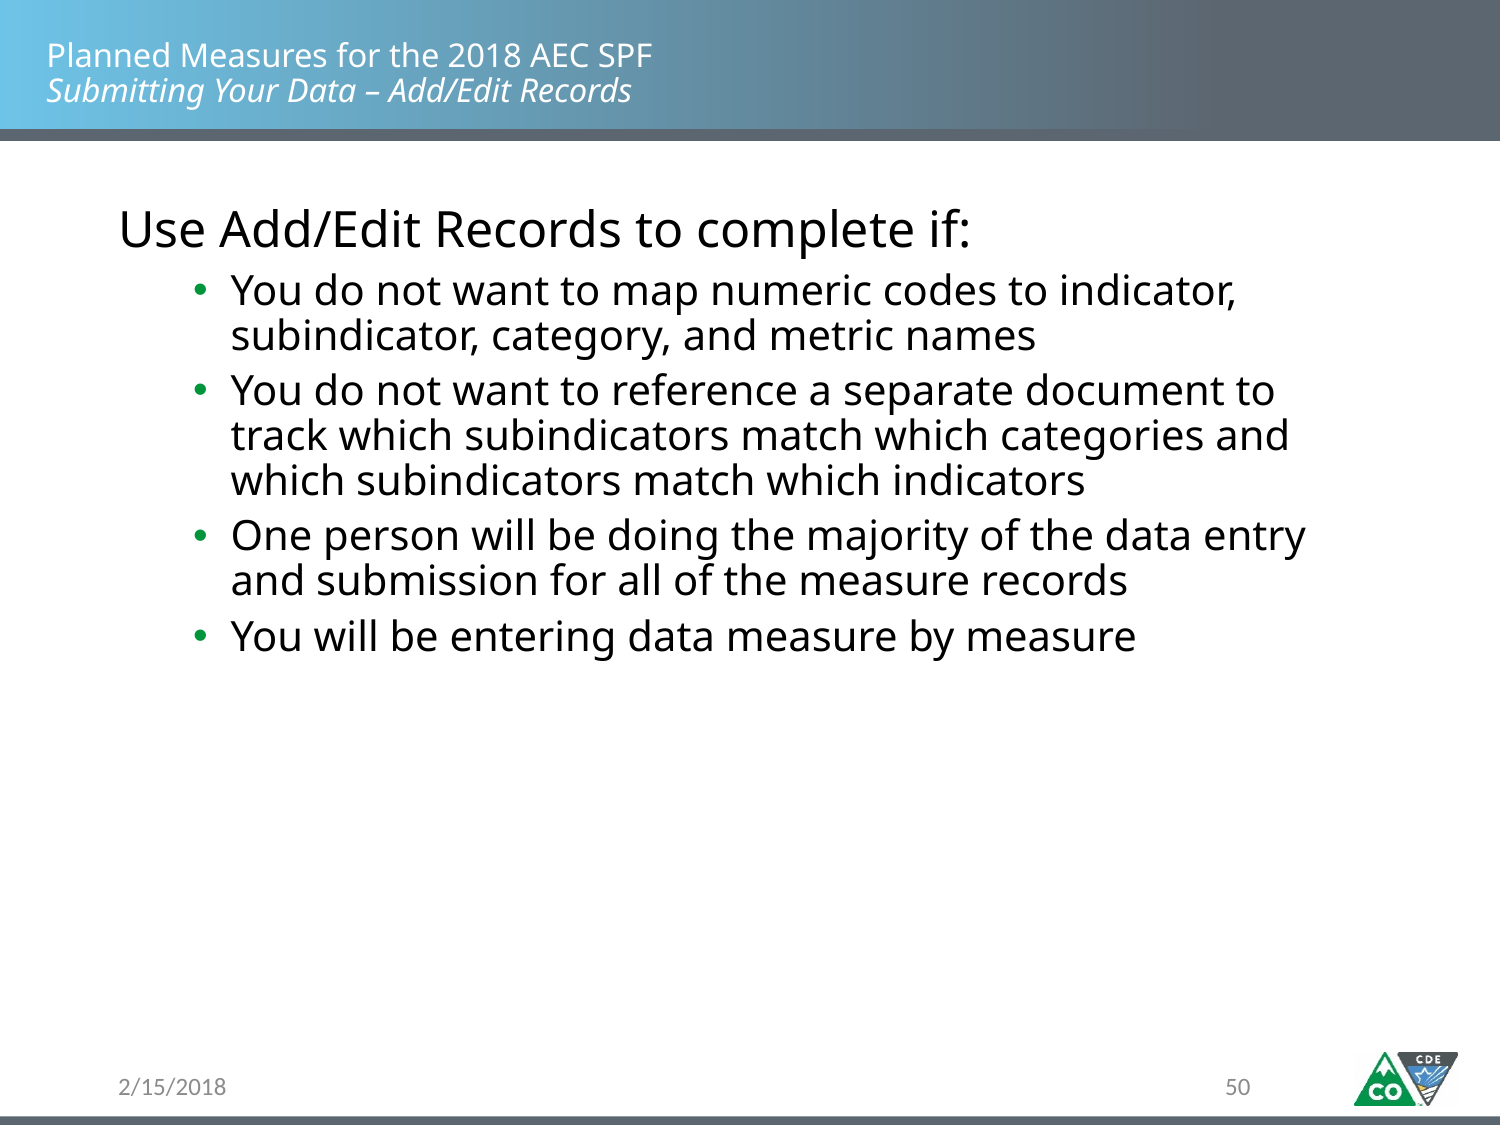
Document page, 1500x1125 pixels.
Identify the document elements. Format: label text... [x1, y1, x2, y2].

title Planned Measures for the 2018 AEC SPF Submitting Your Data – Add/Edit Records [31, 31, 1326, 117]
list Use Add/Edit Records to complete if: You do not want to map numeric codes to indicator, subindicator, category, and metric names You do not want to reference a separate document to track which subindicators match which categories and which subindicators match which indicators One person will be doing the majority of the data entry and submission for all of the measure records You will be entering data measure by measure [103, 197, 1397, 1024]
picture [1354, 1052, 1458, 1106]
